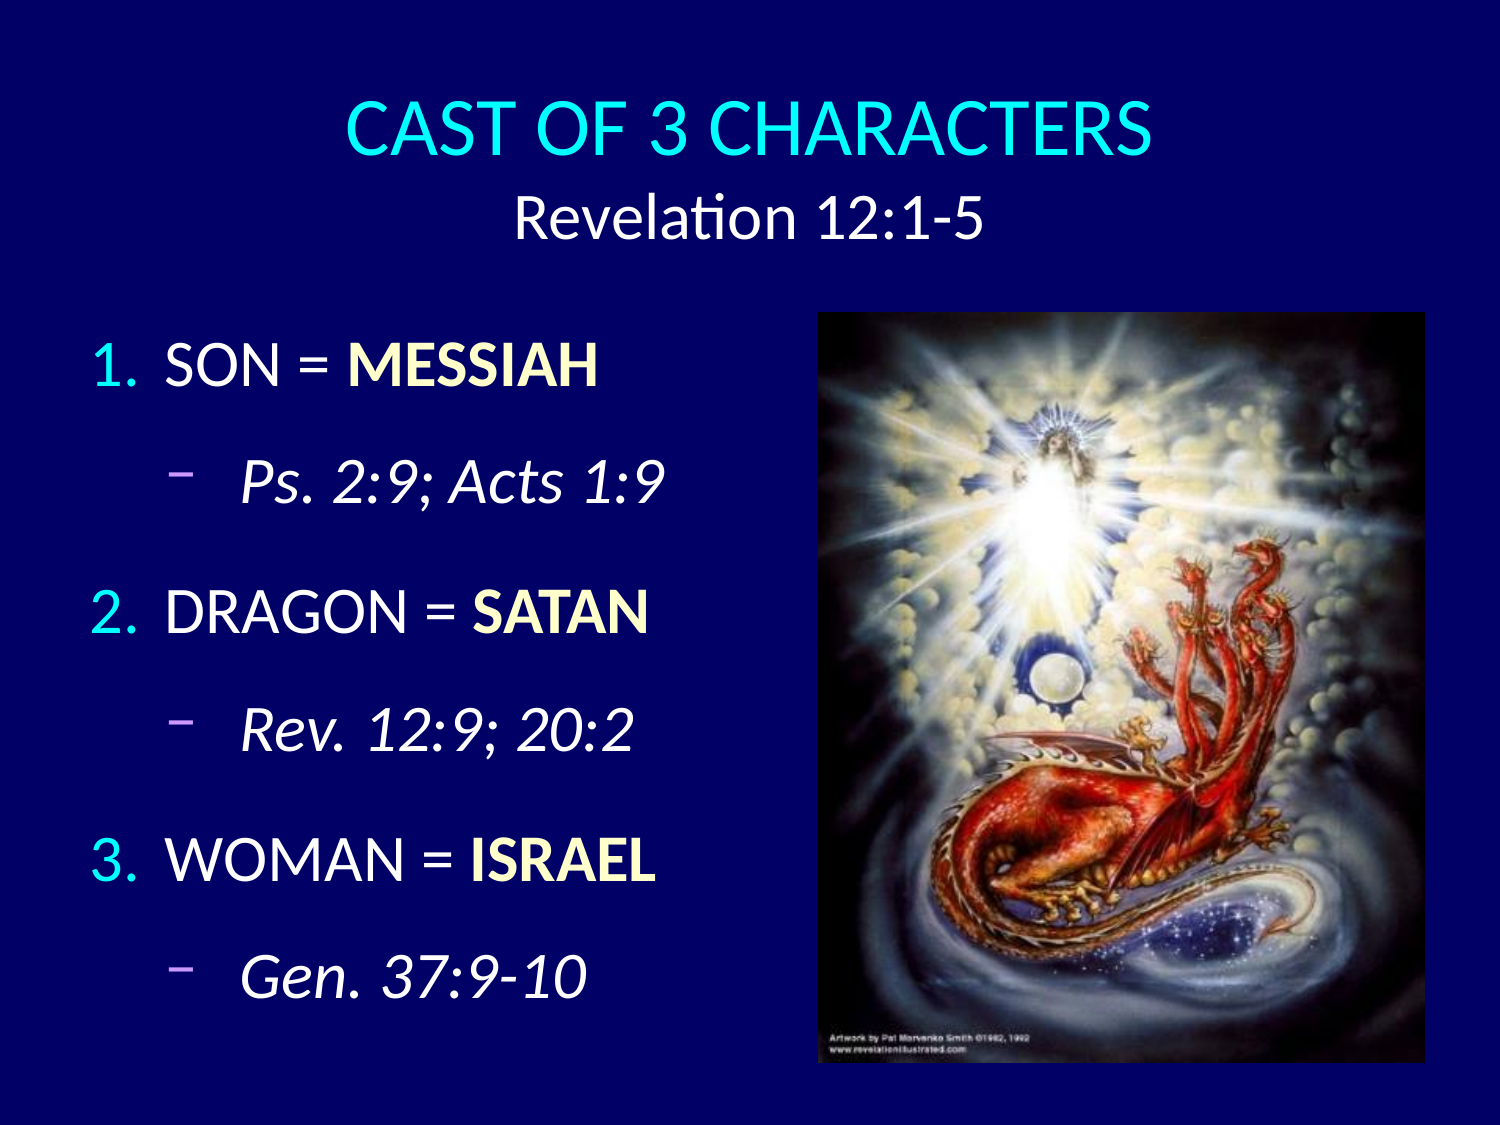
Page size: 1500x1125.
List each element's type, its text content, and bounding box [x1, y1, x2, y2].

text_box SON = MESSIAH Ps. 2:9; Acts 1:9 DRAGON = SATAN Rev. 12:9; 20:2 WOMAN = ISRAEL Gen. 37:9-10 [74, 312, 813, 1020]
title CAST OF 3 CHARACTERS Revelation 12:1-5 [281, 49, 1219, 276]
picture [818, 312, 1426, 1063]
